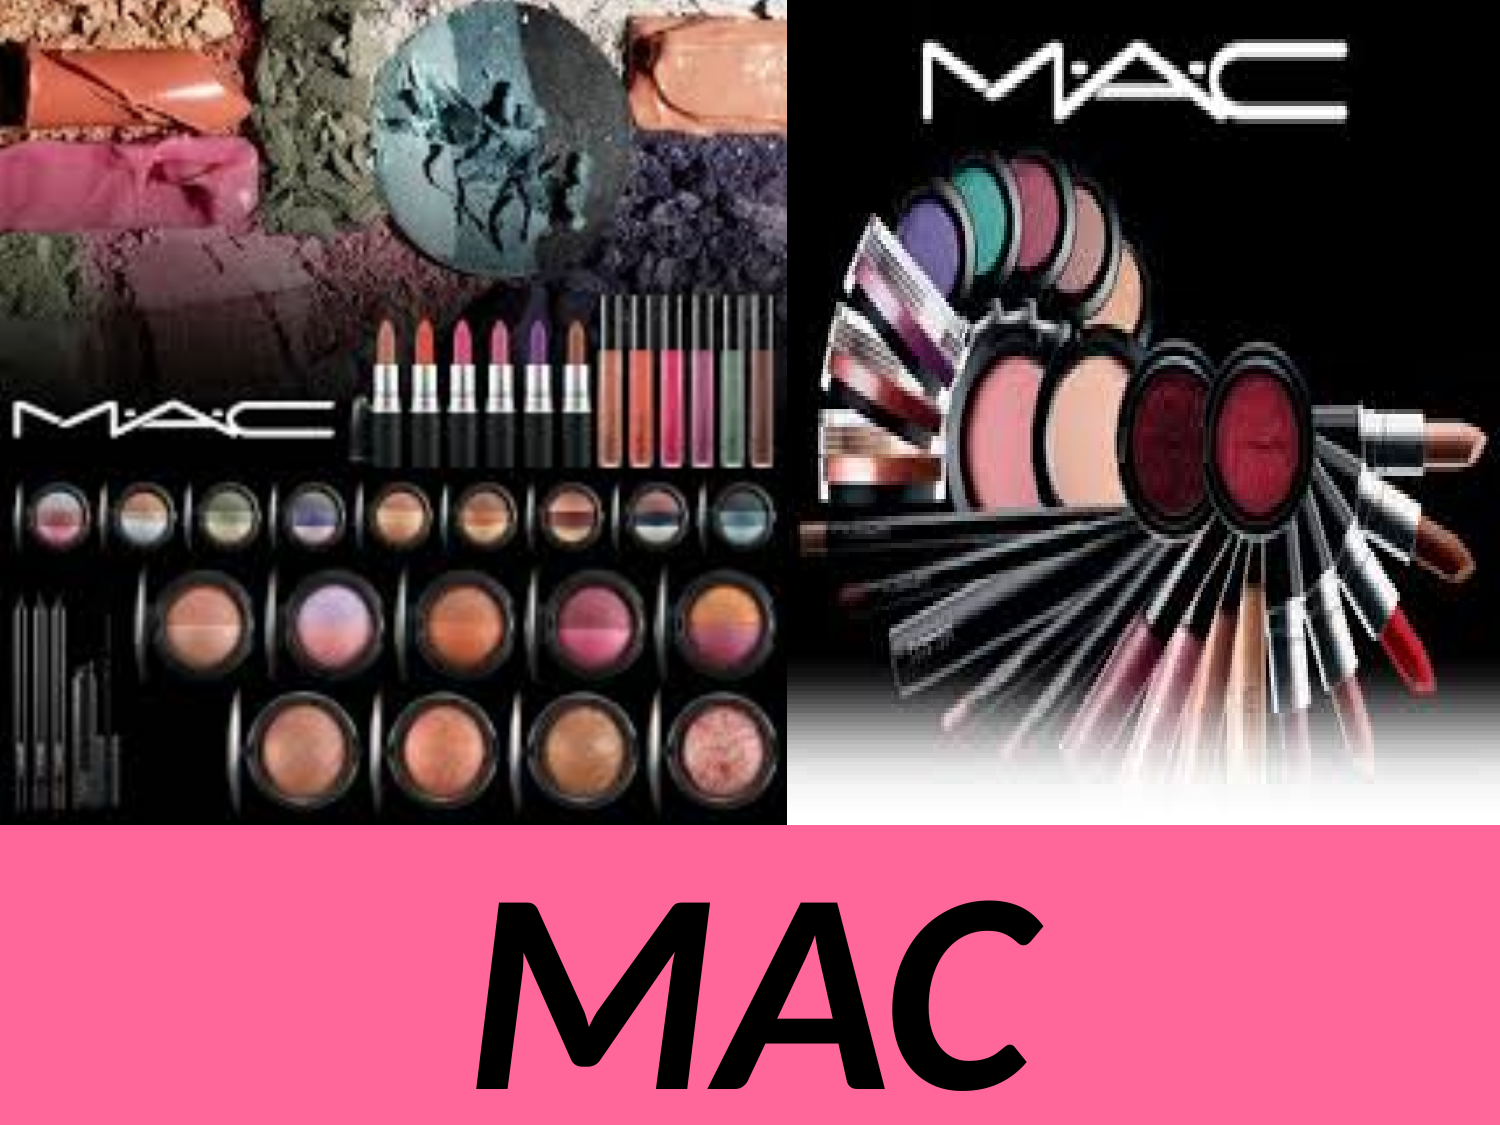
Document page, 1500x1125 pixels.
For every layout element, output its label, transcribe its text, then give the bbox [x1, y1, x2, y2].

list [787, 0, 1500, 826]
title MAC [0, 832, 1500, 1125]
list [0, 0, 785, 826]
